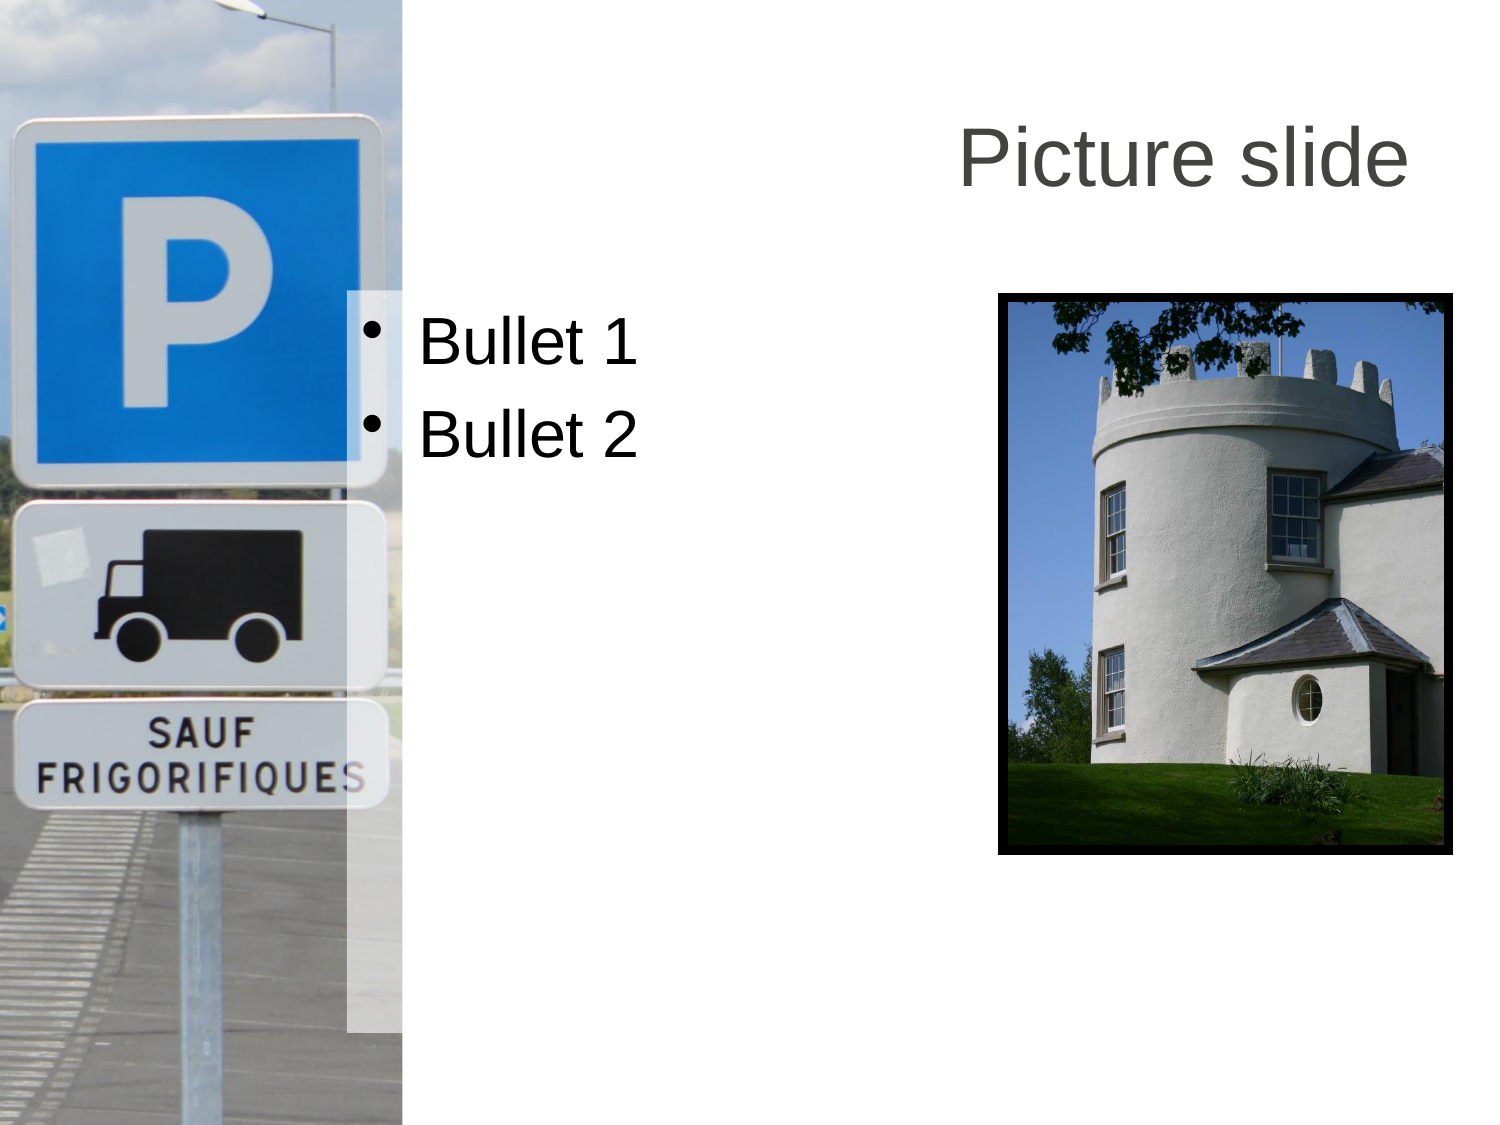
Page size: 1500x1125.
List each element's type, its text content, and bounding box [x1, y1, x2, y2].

list Bullet 1 Bullet 2 [346, 290, 1008, 1033]
picture [0, 0, 403, 1125]
picture [1007, 301, 1445, 846]
title Picture slide [372, 59, 1427, 248]
